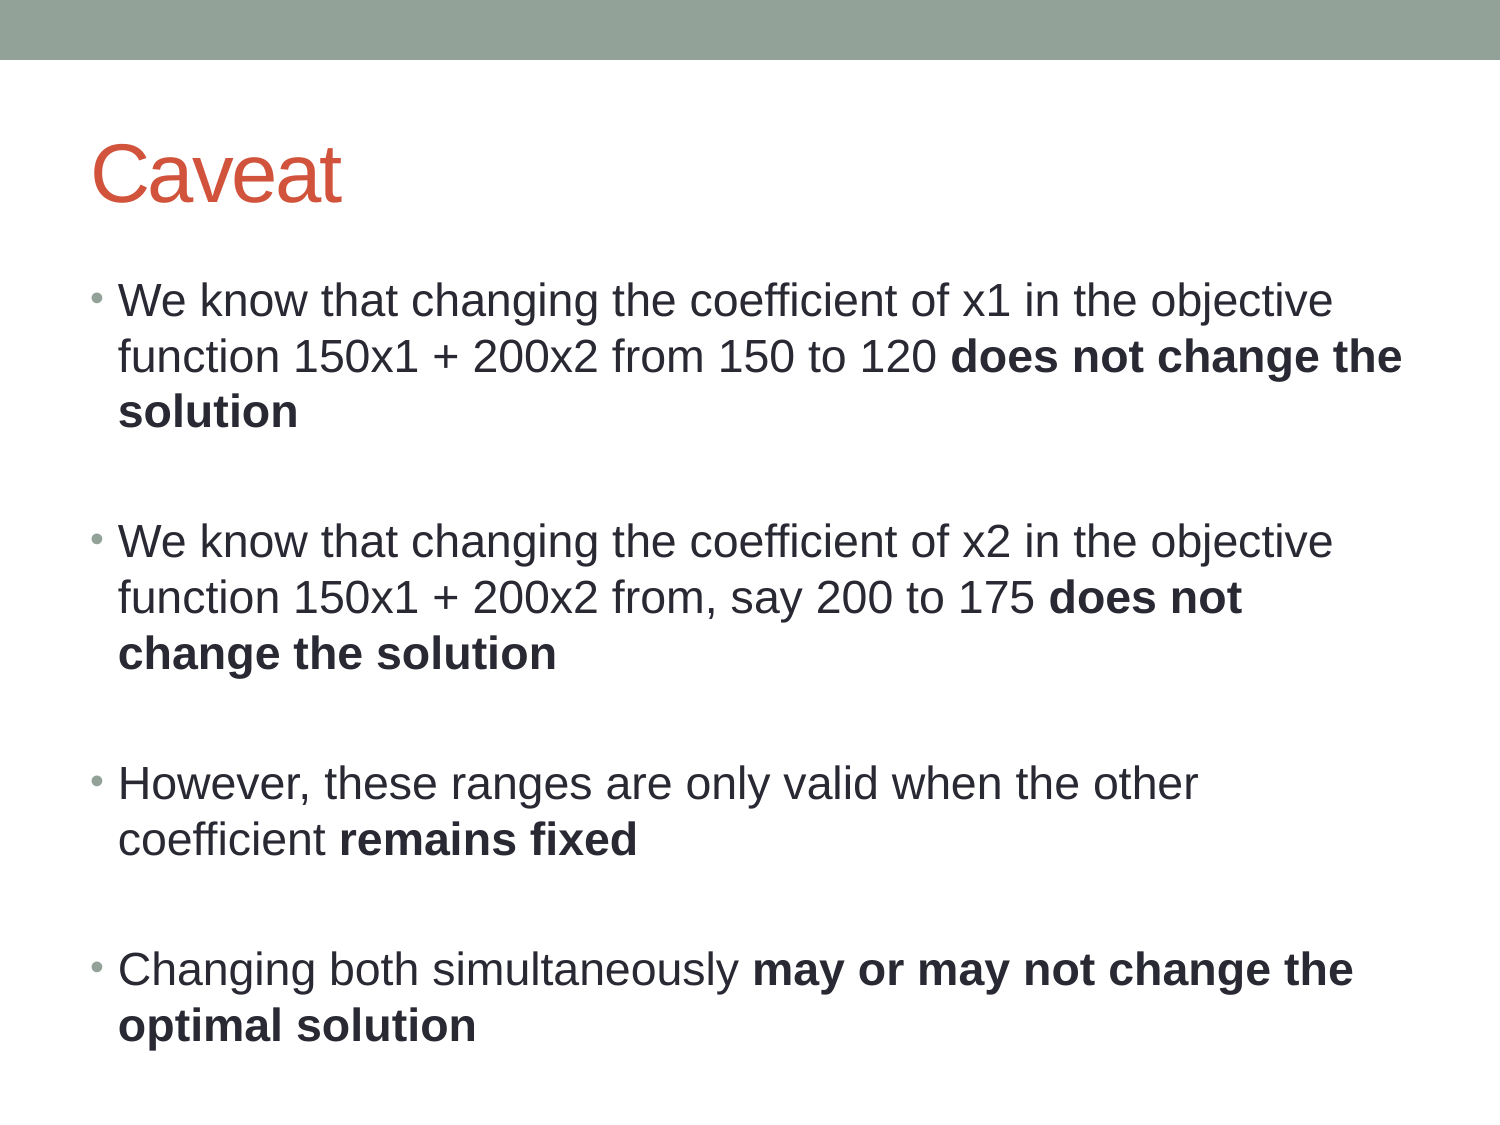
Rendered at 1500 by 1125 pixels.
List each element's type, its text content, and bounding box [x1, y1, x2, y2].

list We know that changing the coefficient of x1 in the objective function 150x1 + 200x2 from 150 to 120 does not change the solution We know that changing the coefficient of x2 in the objective function 150x1 + 200x2 from, say 200 to 175 does not change the solution However, these ranges are only valid when the other coefficient remains fixed Changing both simultaneously may or may not change the optimal solution [75, 262, 1425, 1063]
title Caveat [75, 87, 1425, 250]
